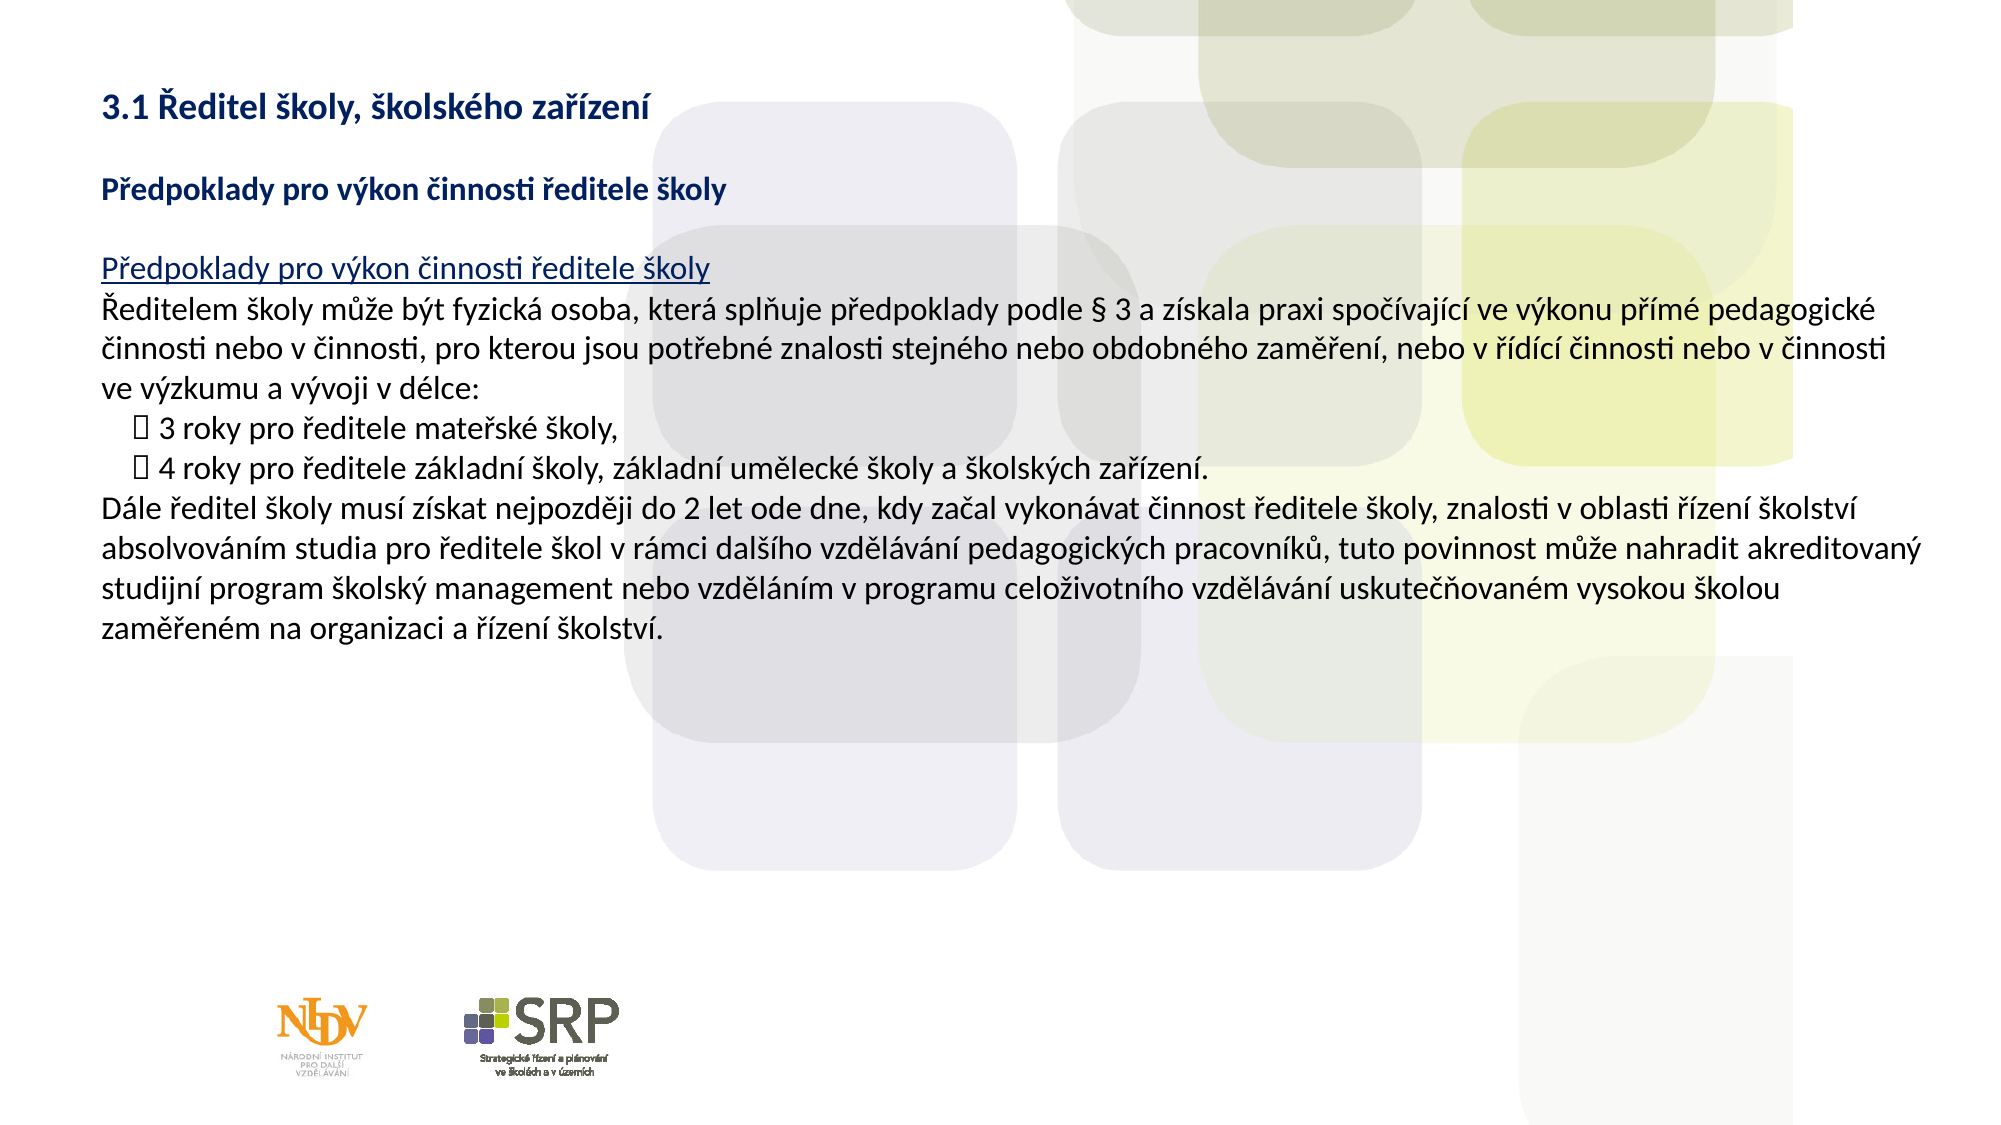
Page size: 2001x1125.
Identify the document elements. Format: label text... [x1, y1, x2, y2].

text_box 3.1 Ředitel školy, školského zařízení Předpoklady pro výkon činnosti ředitele školy Předpoklady pro výkon činnosti ředitele školy Ředitelem školy může být fyzická osoba, která splňuje předpoklady podle § 3 a získala praxi spočívající ve výkonu přímé pedagogické činnosti nebo v činnosti, pro kterou jsou potřebné znalosti stejného nebo obdobného zaměření, nebo v řídící činnosti nebo v činnosti ve výzkumu a vývoji v délce:  3 roky pro ředitele mateřské školy,  4 roky pro ředitele základní školy, základní umělecké školy a školských zařízení. Dále ředitel školy musí získat nejpozději do 2 let ode dne, kdy začal vykonávat činnost ředitele školy, znalosti v oblasti řízení školství absolvováním studia pro ředitele škol v rámci dalšího vzdělávání pedagogických pracovníků, tuto povinnost může nahradit akreditovaný studijní program školský management nebo vzděláním v programu celoživotního vzdělávání uskutečňovaném vysokou školou zaměřeném na organizaci a řízení školství. [1793, 74, 1940, 694]
text_box 3.1 Ředitel školy, školského zařízení Předpoklady pro výkon činnosti ředitele školy Předpoklady pro výkon činnosti ředitele školy Ředitelem školy může být fyzická osoba, která splňuje předpoklady podle § 3 a získala praxi spočívající ve výkonu přímé pedagogické činnosti nebo v činnosti, pro kterou jsou potřebné znalosti stejného nebo obdobného zaměření, nebo v řídící činnosti nebo v činnosti ve výzkumu a vývoji v délce:  3 roky pro ředitele mateřské školy,  4 roky pro ředitele základní školy, základní umělecké školy a školských zařízení. Dále ředitel školy musí získat nejpozději do 2 let ode dne, kdy začal vykonávat činnost ředitele školy, znalosti v oblasti řízení školství absolvováním studia pro ředitele škol v rámci dalšího vzdělávání pedagogických pracovníků, tuto povinnost může nahradit akreditovaný studijní program školský management nebo vzděláním v programu celoživotního vzdělávání uskutečňovaném vysokou školou zaměřeném na organizaci a řízení školství. [86, 74, 202, 694]
picture [202, 0, 1793, 1125]
